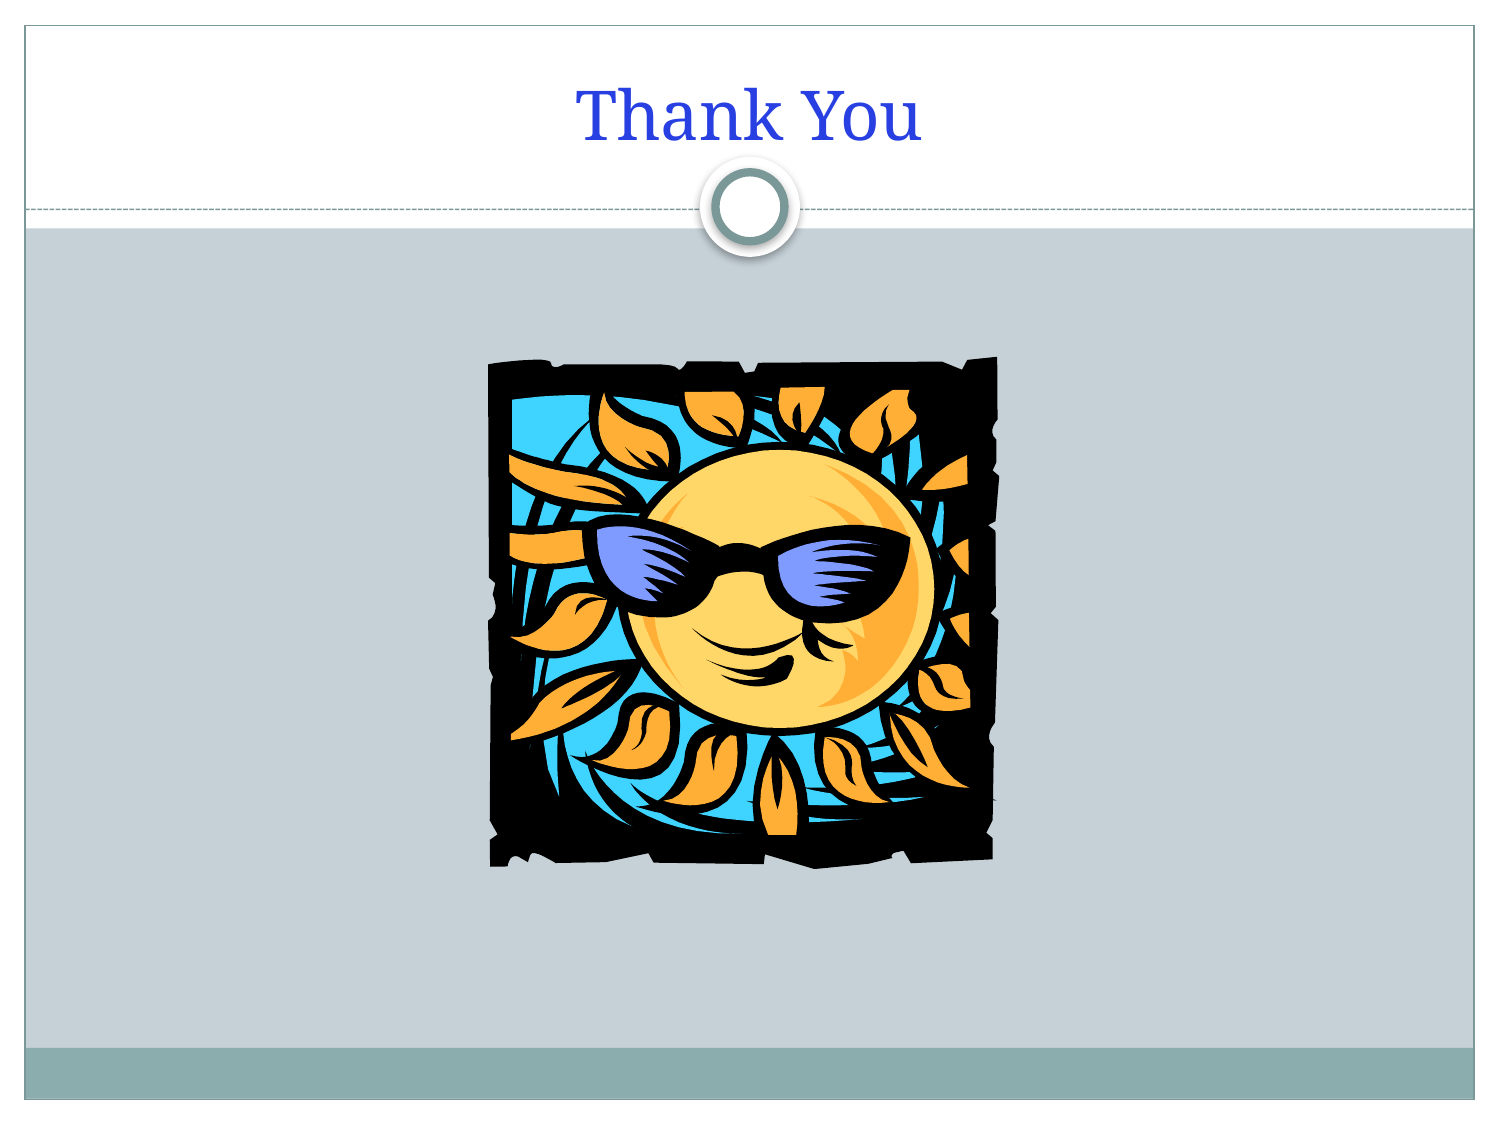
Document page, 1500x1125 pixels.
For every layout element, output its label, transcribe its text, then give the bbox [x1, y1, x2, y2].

picture [487, 354, 1000, 870]
title Thank You [49, 37, 1450, 162]
